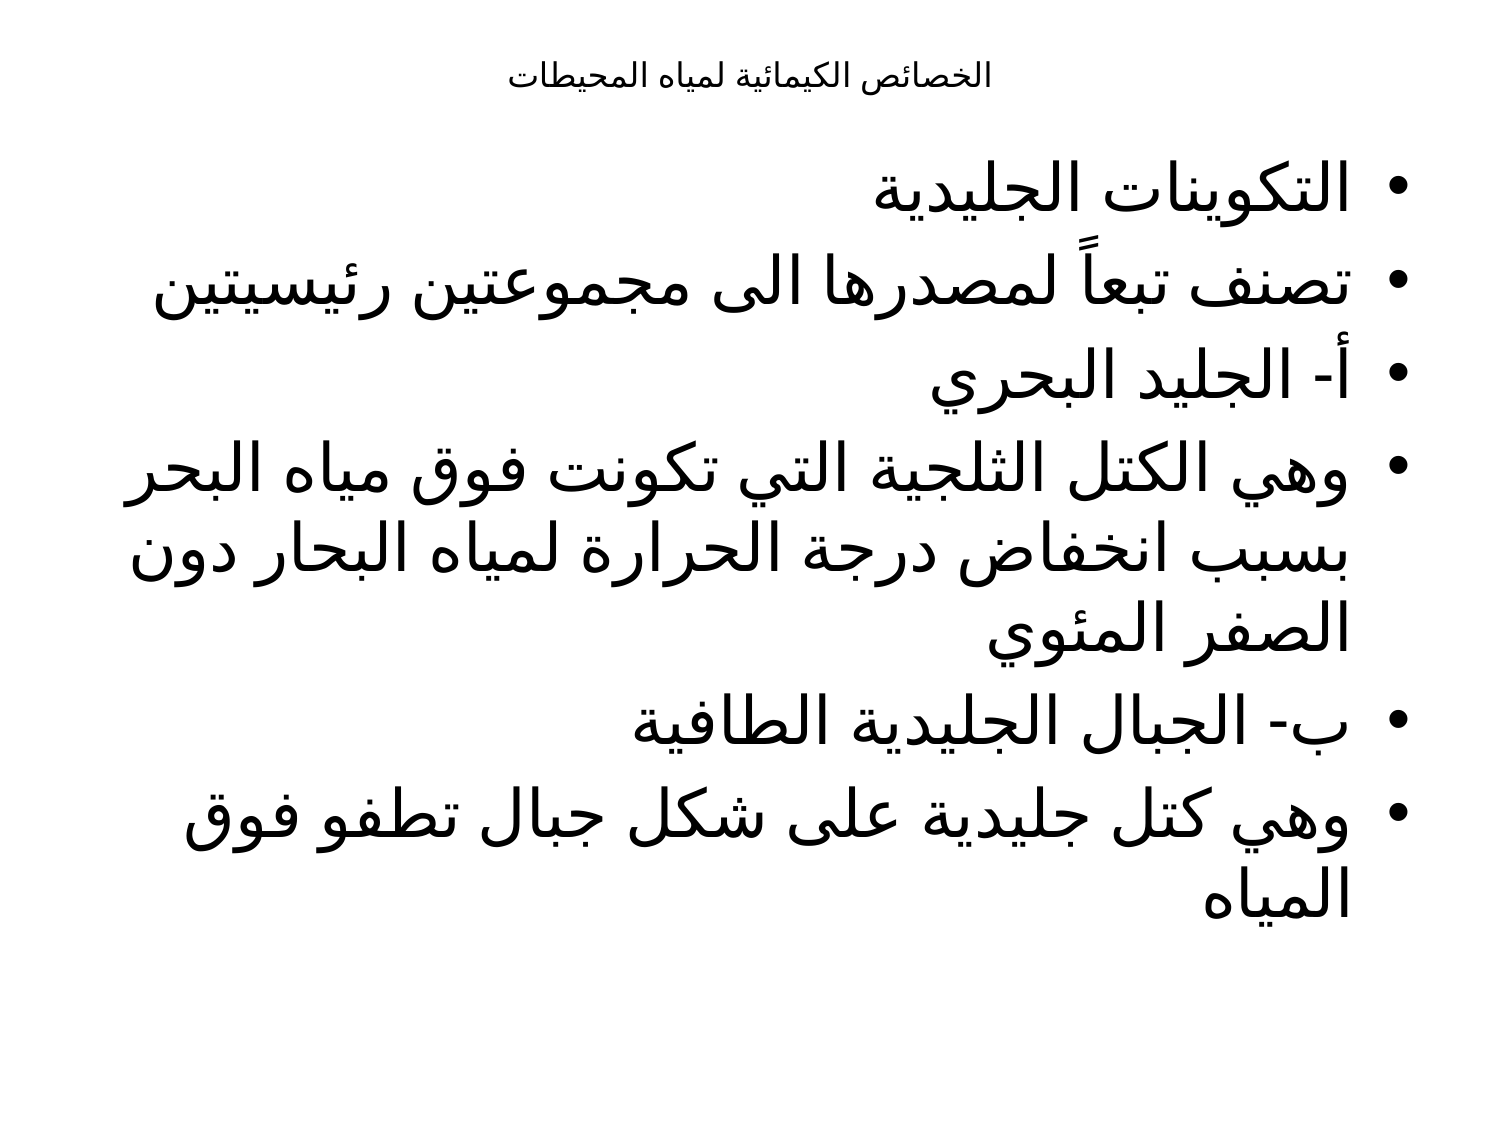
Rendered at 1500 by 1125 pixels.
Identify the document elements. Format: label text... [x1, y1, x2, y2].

title الخصائص الكيمائية لمياه المحيطات [75, 45, 1425, 102]
list التكوينات الجليدية تصنف تبعاً لمصدرها الى مجموعتين رئيسيتين أ- الجليد البحري وهي الكتل الثلجية التي تكونت فوق مياه البحر بسبب انخفاض درجة الحرارة لمياه البحار دون الصفر المئوي ب- الجبال الجليدية الطافية وهي كتل جليدية على شكل جبال تطفو فوق المياه [75, 137, 1425, 1005]
